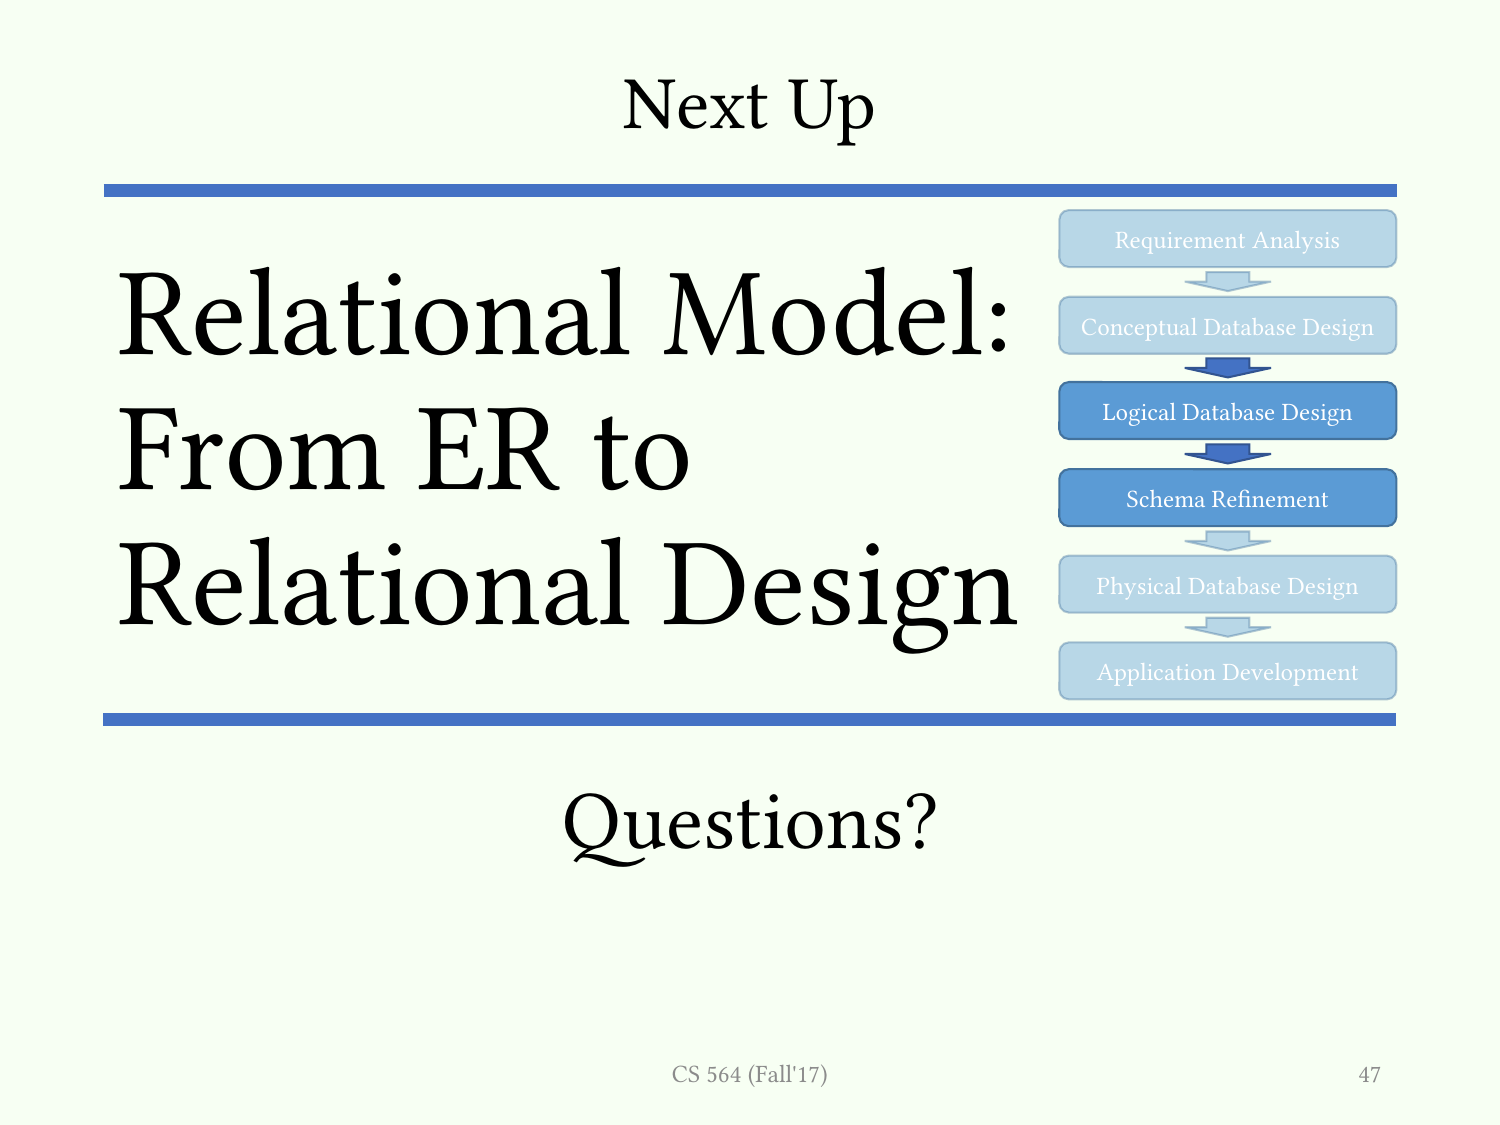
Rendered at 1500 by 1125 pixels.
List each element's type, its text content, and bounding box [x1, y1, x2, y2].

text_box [1059, 210, 1397, 700]
footer CS 564 (Fall'17) [496, 1042, 1004, 1103]
slide_number 47 [1059, 1042, 1397, 1103]
title Relational Model: From ER to Relational Design [103, 191, 1090, 660]
list Next Up [103, 55, 1398, 143]
text_box Questions? [104, 768, 1399, 1001]
